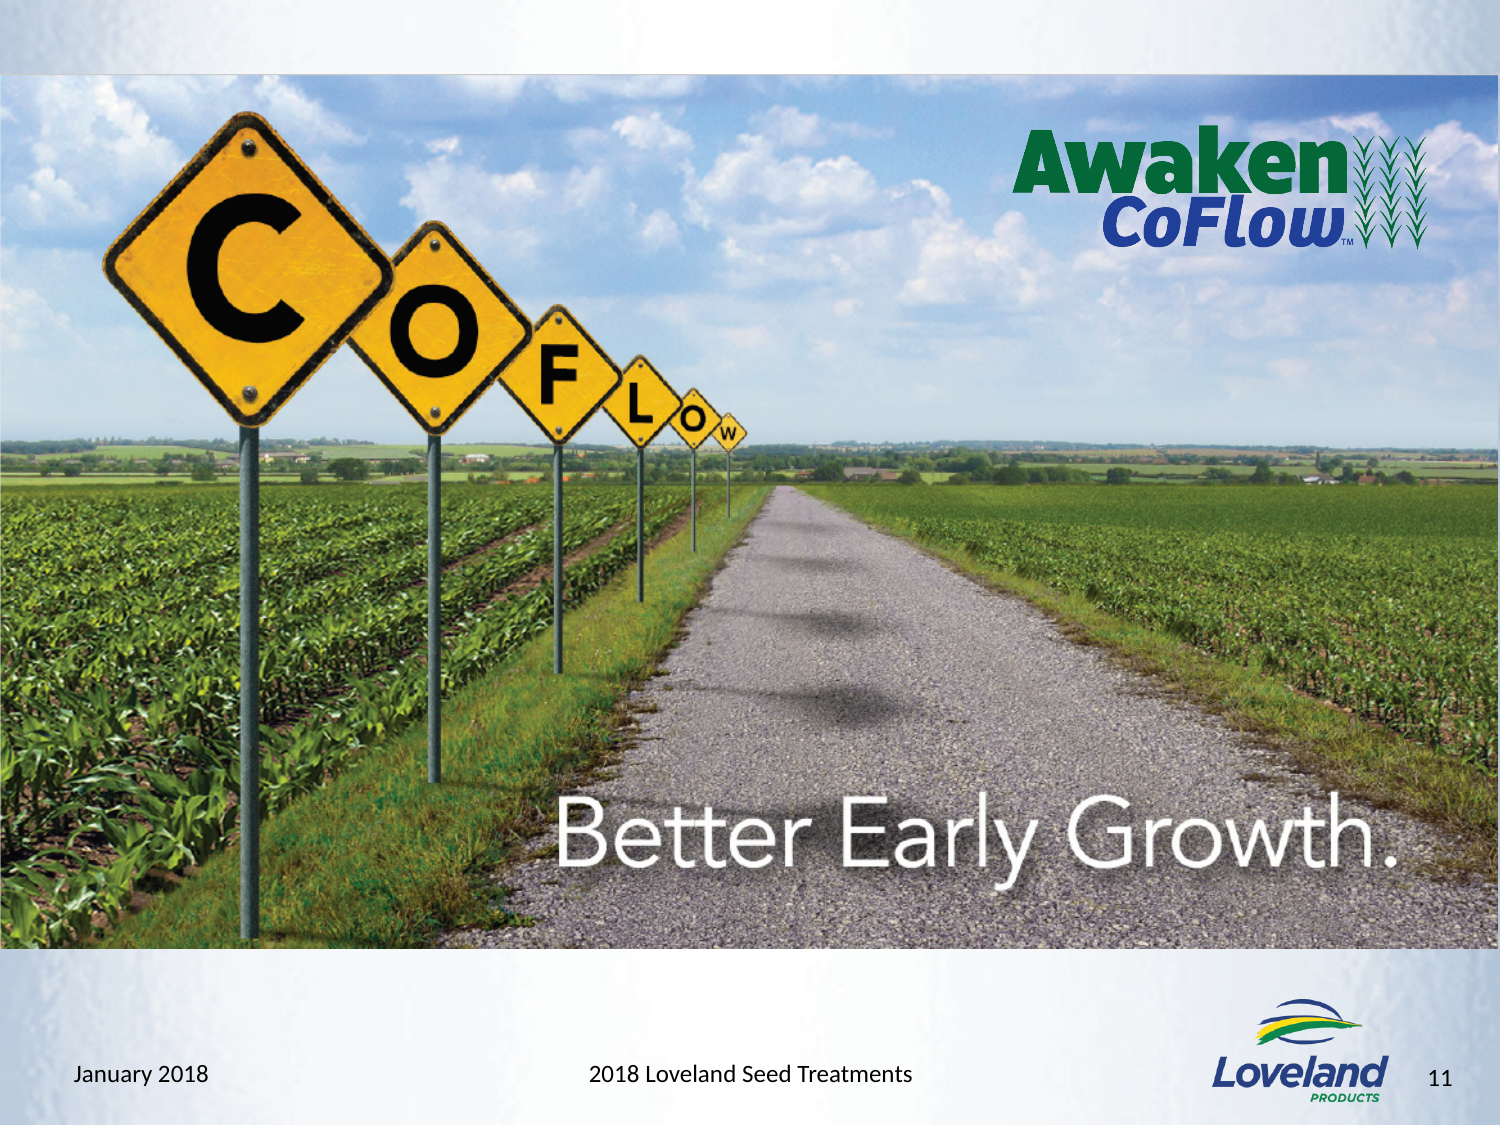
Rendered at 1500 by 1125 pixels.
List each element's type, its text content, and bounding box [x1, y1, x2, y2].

text_box 2018 Loveland Seed Treatments [574, 1050, 929, 1096]
picture [1212, 999, 1389, 1102]
picture [0, 74, 1499, 949]
text_box January 2018 [59, 1050, 225, 1095]
text_box 11 [1412, 1054, 1468, 1100]
